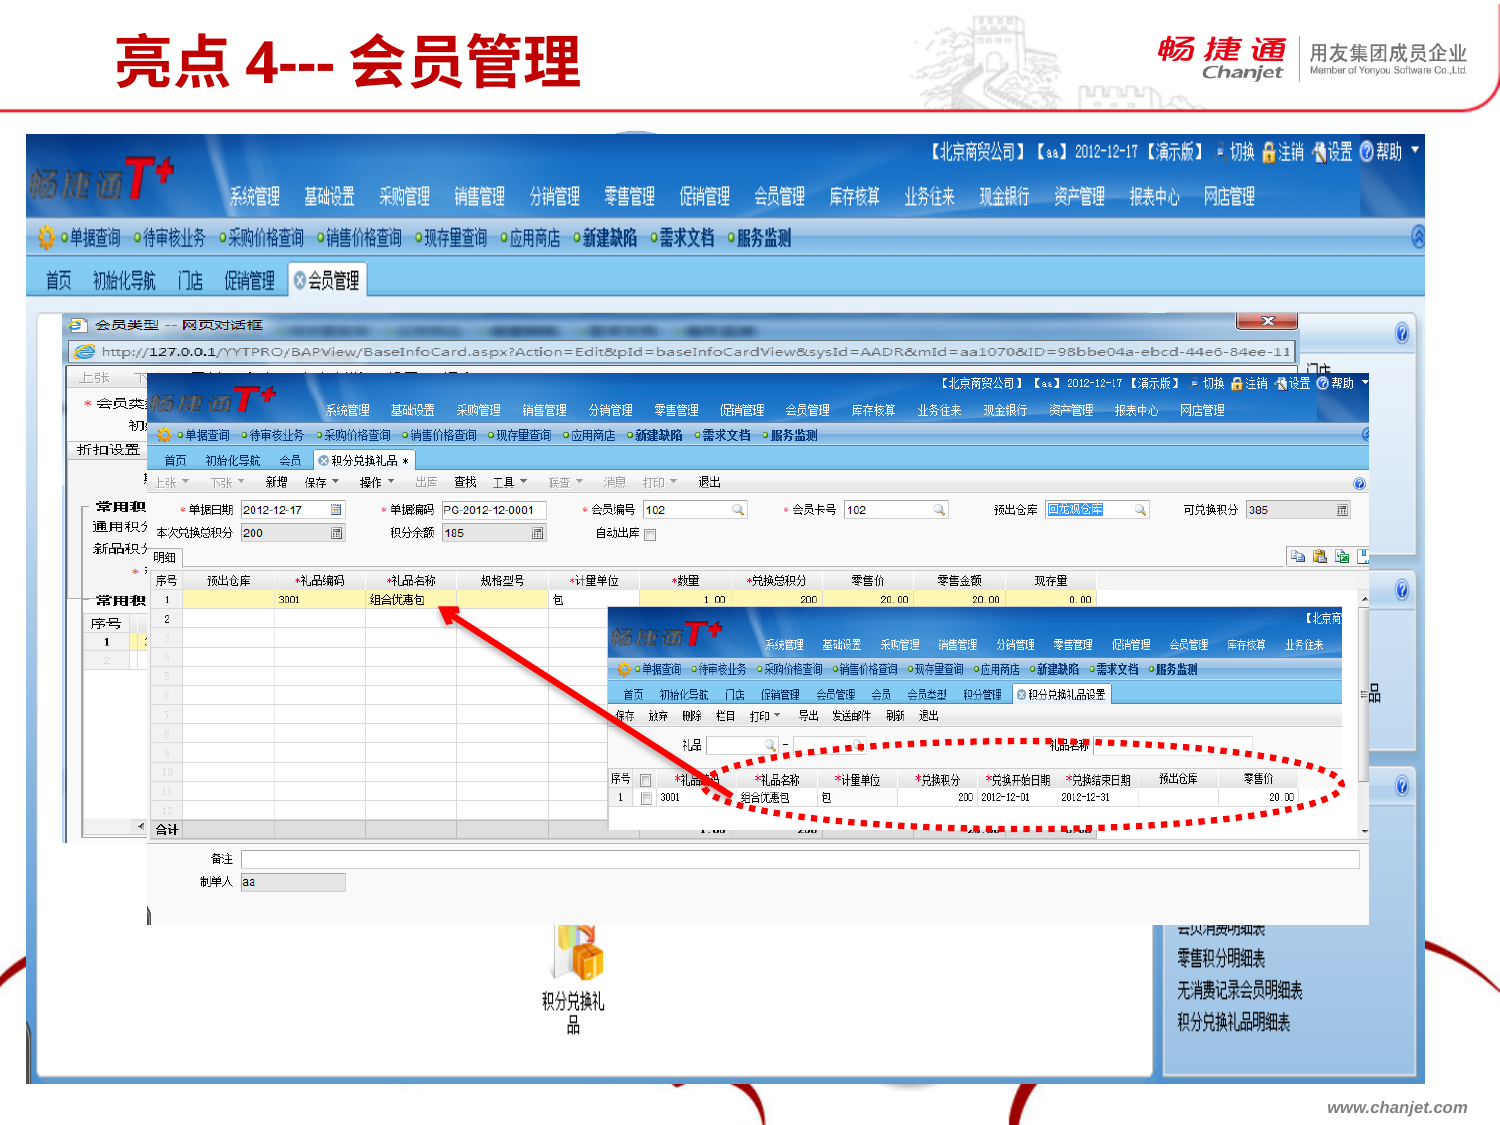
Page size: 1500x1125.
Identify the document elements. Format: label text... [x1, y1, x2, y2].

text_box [62, 313, 1301, 844]
title 亮点4---会员管理 [99, 12, 1163, 109]
picture [0, 0, 1500, 1125]
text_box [146, 373, 1369, 925]
